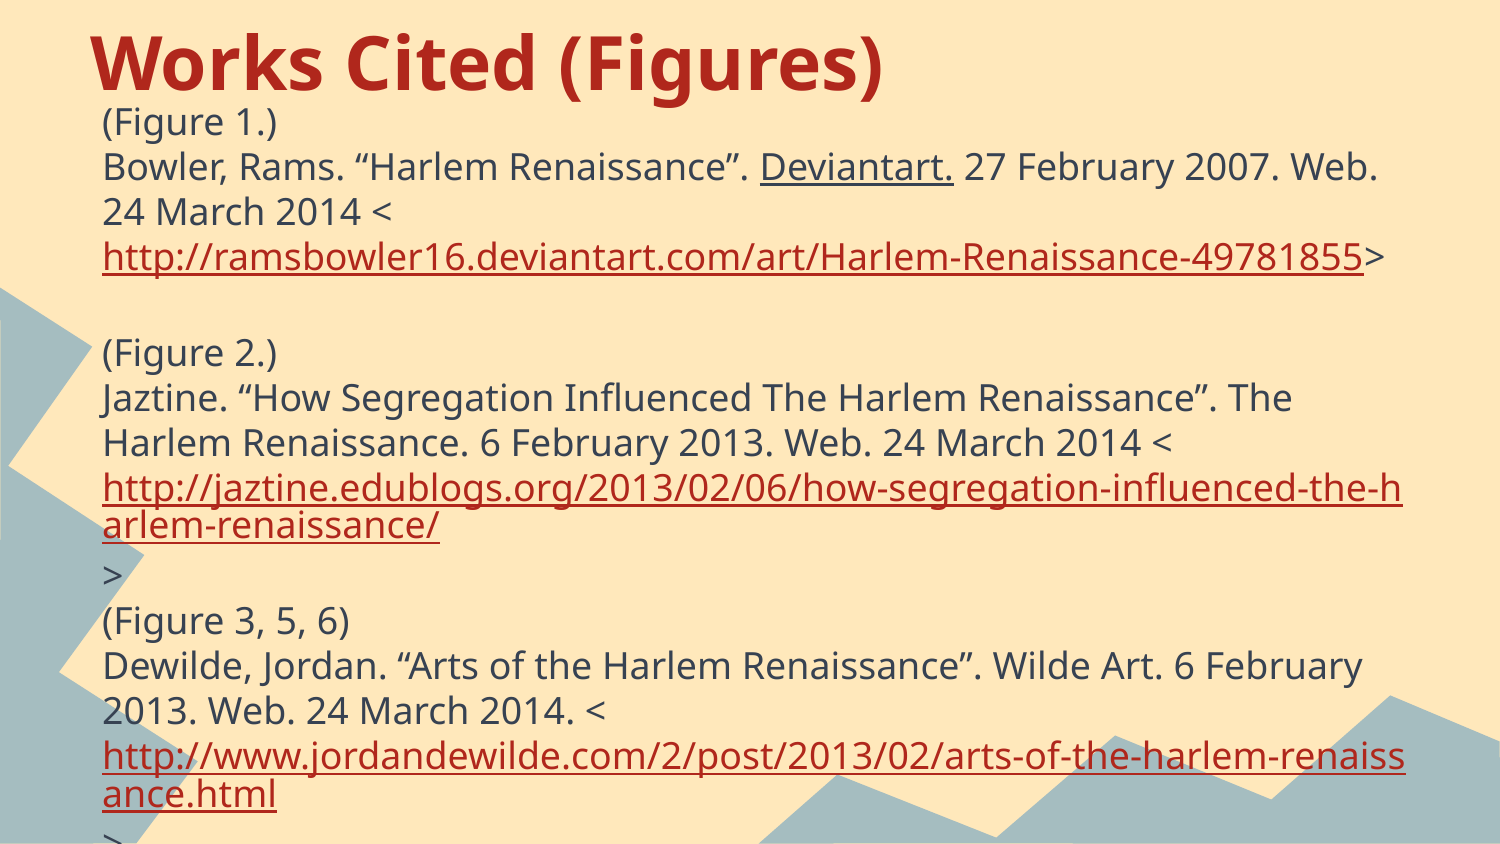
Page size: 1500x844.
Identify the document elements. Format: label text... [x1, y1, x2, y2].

list (Figure 1.) Bowler, Rams. “Harlem Renaissance”. Deviantart. 27 February 2007. Web. 24 March 2014 <http://ramsbowler16.deviantart.com/art/Harlem-Renaissance-49781855> (Figure 2.) Jaztine. “How Segregation Influenced The Harlem Renaissance”. The Harlem Renaissance. 6 February 2013. Web. 24 March 2014 <http://jaztine.edublogs.org/2013/02/06/how-segregation-influenced-the-harlem-renaissance/> (Figure 3, 5, 6) Dewilde, Jordan. “Arts of the Harlem Renaissance”. Wilde Art. 6 February 2013. Web. 24 March 2014. <http://www.jordandewilde.com/2/post/2013/02/arts-of-the-harlem-renaissance.html> [87, 82, 1438, 733]
title Works Cited (Figures) [75, 14, 1425, 121]
